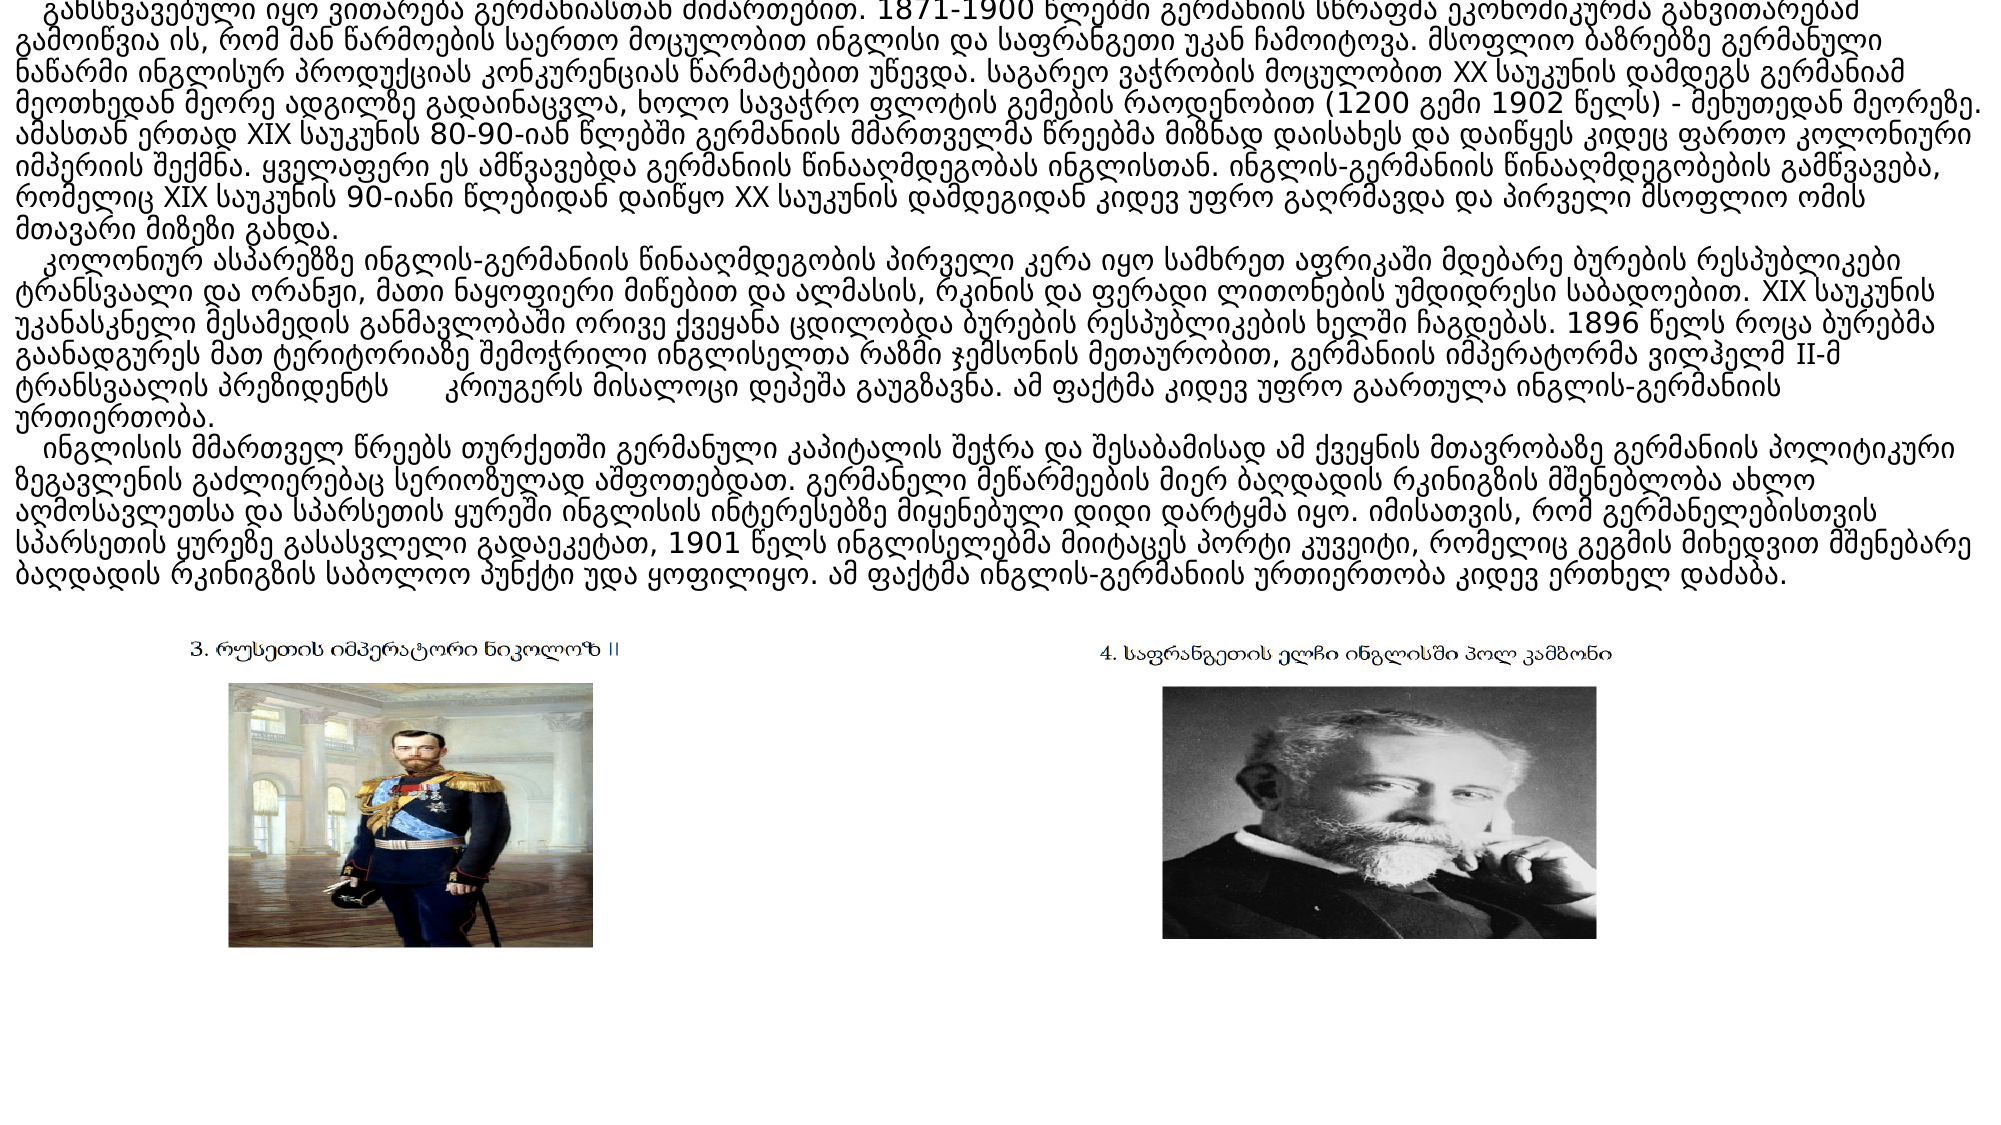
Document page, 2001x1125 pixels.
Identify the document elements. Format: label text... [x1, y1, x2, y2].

picture [999, 620, 1730, 952]
picture [25, 620, 783, 965]
title განსხვავებული იყო ვითარება გერმანიასთან მიმართებით. 1871-1900 წლებში გერმანიის სწრაფმა ეკონომიკურმა განვითარებამ გამოიწვია ის, რომ მან წარმოების საერთო მოცულობით ინგლისი და საფრანგეთი უკან ჩამოიტოვა. მსოფლიო ბაზრებზე გერმანული ნაწარმი ინგლისურ პროდუქციას კონკურენციას წარმატებით უწევდა. საგარეო ვაჭრობის მოცულობით XX საუკუნის დამდეგს გერმანიამ მეოთხედან მეორე ადგილზე გადაინაცვლა, ხოლო სავაჭრო ფლოტის გემების რაოდენობით (1200 გემი 1902 წელს) - მეხუთედან მეორეზე. ამასთან ერთად XIX საუკუნის 80-90-იან წლებში გერმანიის მმართველმა წრეებმა მიზნად დაისახეს და დაიწყეს კიდეც ფართო კოლონიური იმპერიის შექმნა. ყველაფერი ეს ამწვავებდა გერმანიის წინააღმდეგობას ინგლისთან. ინგლის-გერმანიის წინააღმდეგობების გამწვავება, რომელიც XIX საუკუნის 90-იანი წლებიდან დაიწყო XX საუკუნის დამდეგიდან კიდევ უფრო გაღრმავდა და პირველი მსოფლიო ომის მთავარი მიზეზი გახდა. კოლონიურ ასპარეზზე ინგლის-გერმანიის წინააღმდეგობის პირველი კერა იყო სამხრეთ აფრიკაში მდებარე ბურების რესპუბლიკები ტრანსვაალი და ორანჟი, მათი ნაყოფიერი მიწებით და ალმასის, რკინის და ფერადი ლითონების უმდიდრესი საბადოებით. XIX საუკუნის უკანასკნელი მესამედის განმავლობაში ორივე ქვეყანა ცდილობდა ბურების რესპუბლიკების ხელში ჩაგდებას. 1896 წელს როცა ბურებმა გაანადგურეს მათ ტერიტორიაზე შემოჭრილი ინგლისელთა რაზმი ჯემსონის მეთაურობით, გერმანიის იმპერატორმა ვილჰელმ II-მ ტრანსვაალის პრეზიდენტს კრიუგერს მისალოცი დეპეშა გაუგზავნა. ამ ფაქტმა კიდევ უფრო გაართულა ინგლის-გერმანიის ურთიერთობა. ინგლისის მმართველ წრეებს თურქეთში გერმანული კაპიტალის შეჭრა და შესაბამისად ამ ქვეყნის მთავრობაზე გერმანიის პოლიტიკური ზეგავლენის გაძლიერებაც სერიოზულად აშფოთებდათ. გერმანელი მეწარმეების მიერ ბაღდადის რკინიგზის მშენებლობა ახლო აღმოსავლეთსა და სპარსეთის ყურეში ინგლისის ინტერესებზე მიყენებული დიდი დარტყმა იყო. იმისათვის, რომ გერმანელებისთვის სპარსეთის ყურეზე გასასვლელი გადაეკეტათ, 1901 წელს ინგლისელებმა მიიტაცეს პორტი კუვეიტი, რომელიც გეგმის მიხედვით მშენებარე ბაღდადის რკინიგზის საბოლოო პუნქტი უდა ყოფილიყო. ამ ფაქტმა ინგლის-გერმანიის ურთიერთობა კიდევ ერთხელ დაძაბა. [0, 0, 2000, 621]
